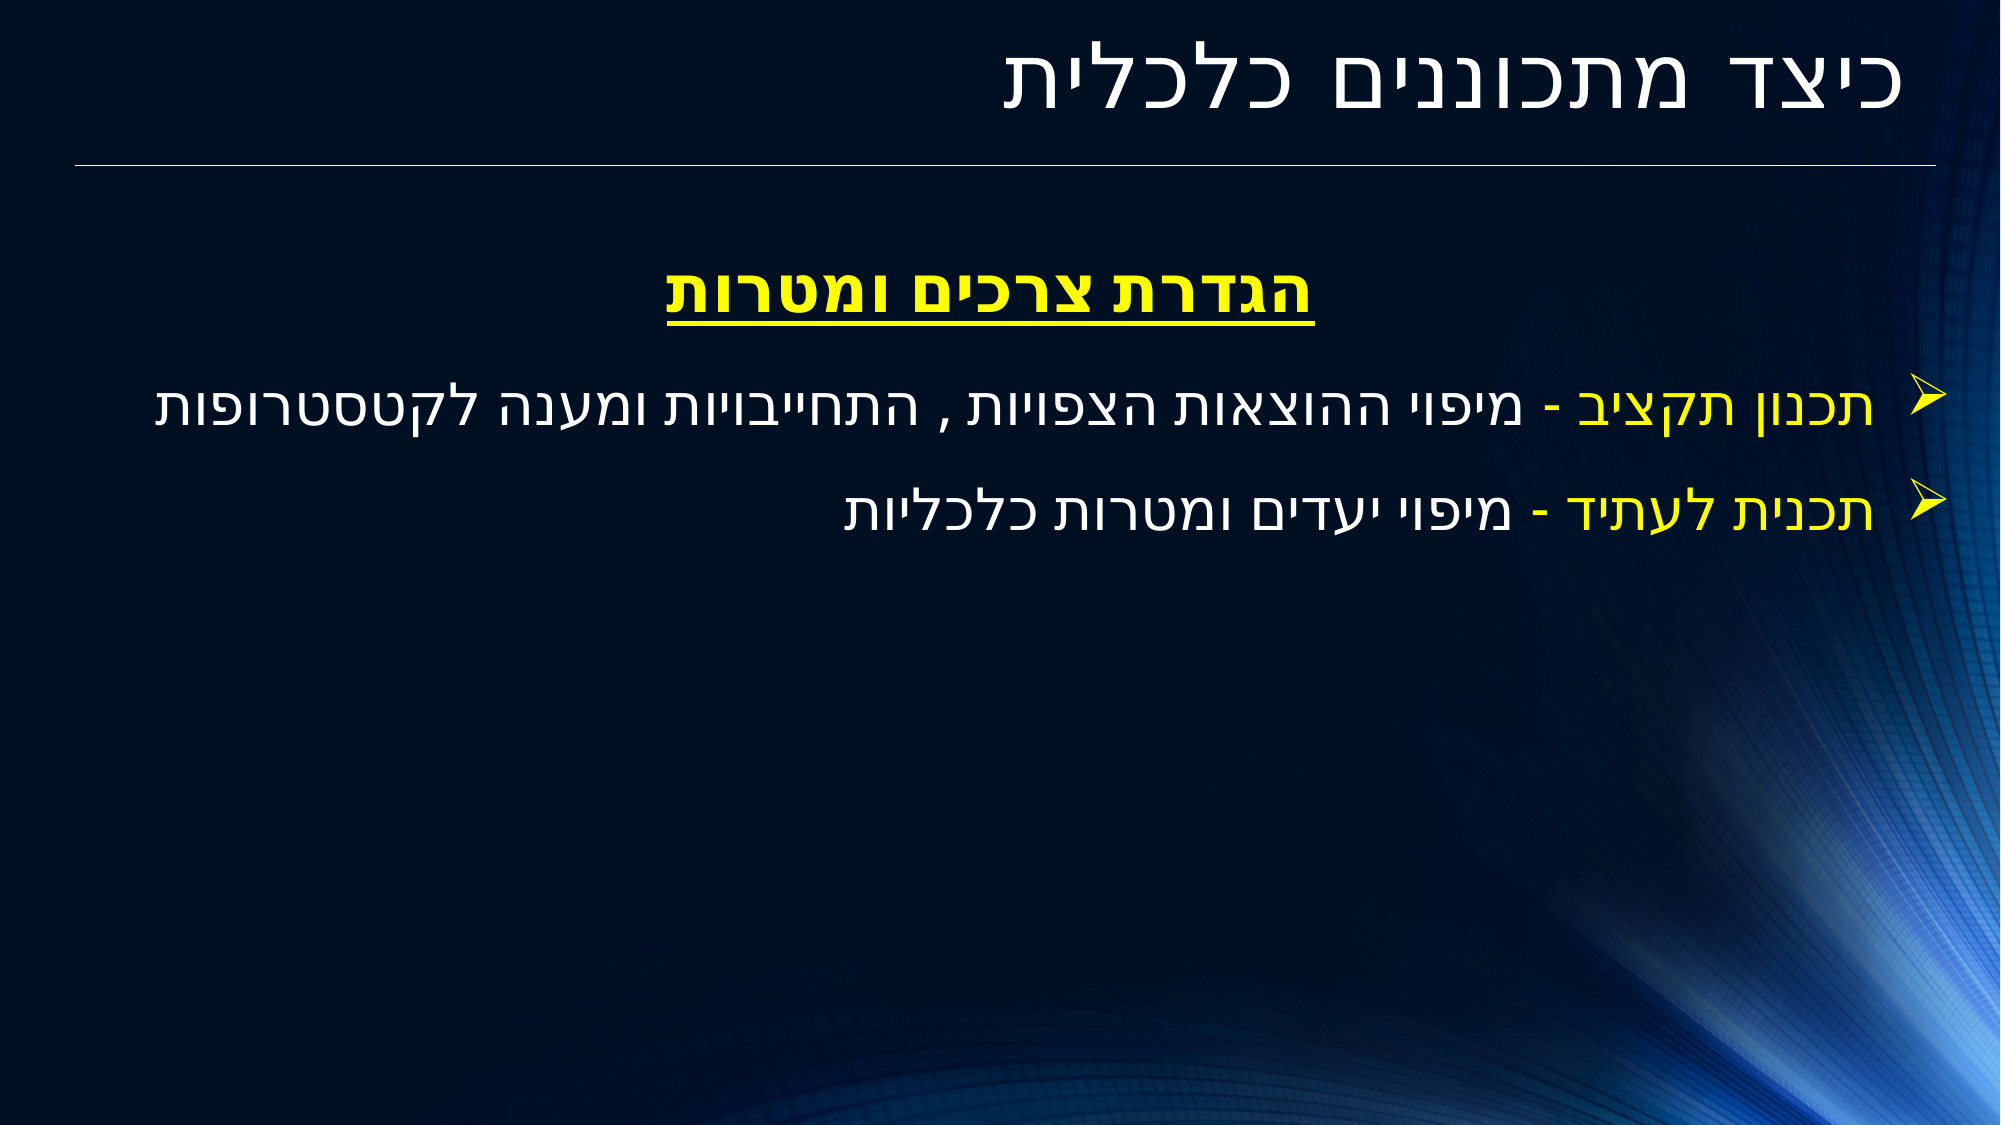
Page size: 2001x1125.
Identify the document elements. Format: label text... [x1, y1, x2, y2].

text_box תכנון תקציב - מיפוי ההוצאות הצפויות , התחייבויות ומענה לקטסטרופות תכנית לעתיד - מיפוי יעדים ומטרות כלכליות [13, 324, 1967, 550]
picture [0, 0, 2001, 1125]
text_box הגדרת צרכים ומטרות [14, 198, 1968, 333]
title כיצד מתכוננים כלכלית [0, 16, 1923, 141]
